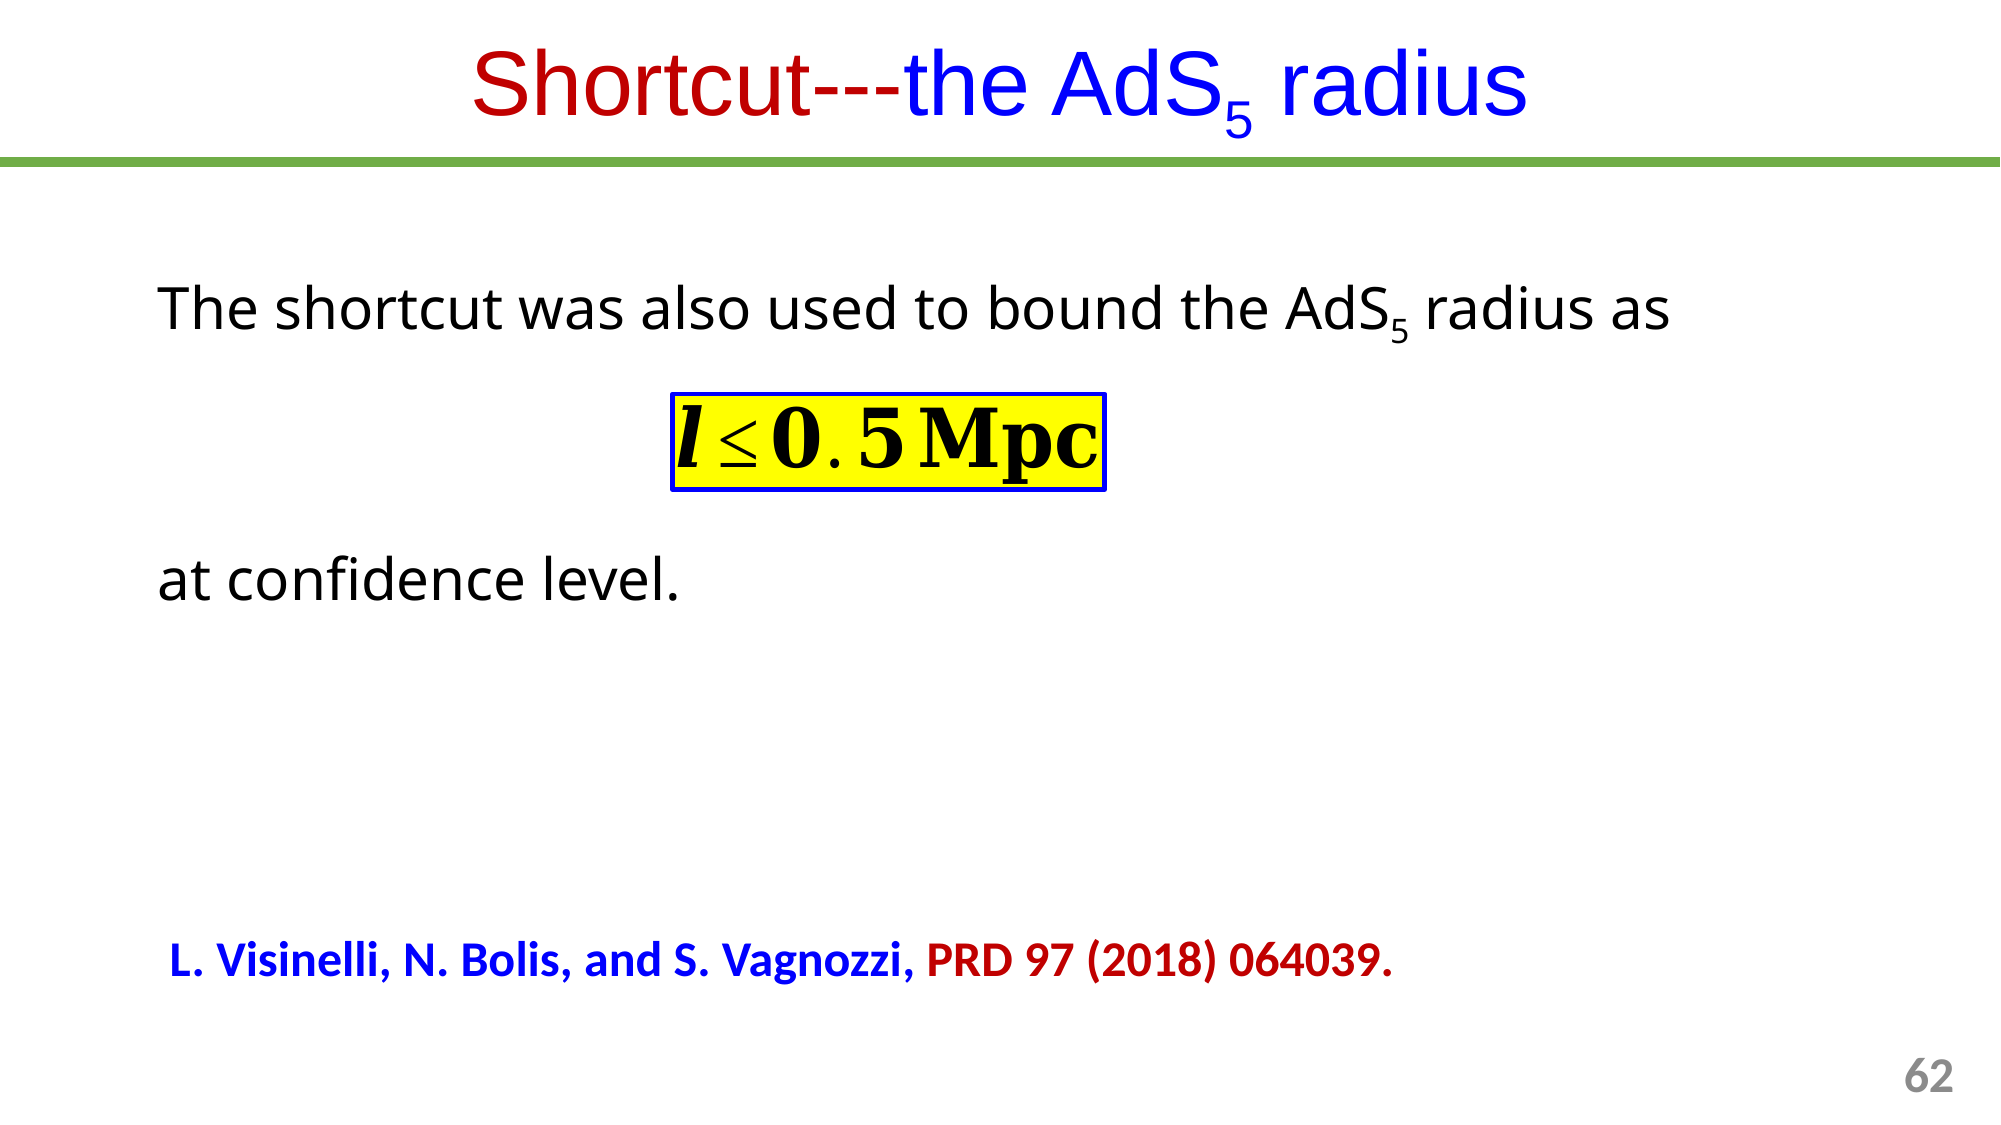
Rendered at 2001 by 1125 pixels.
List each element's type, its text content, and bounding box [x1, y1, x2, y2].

text_box L. Visinelli, N. Bolis, and S. Vagnozzi, PRD 97 (2018) 064039. [154, 919, 1846, 995]
title Shortcut---the AdS5 radius [137, 6, 1863, 157]
slide_number 62 [1631, 1042, 1970, 1103]
